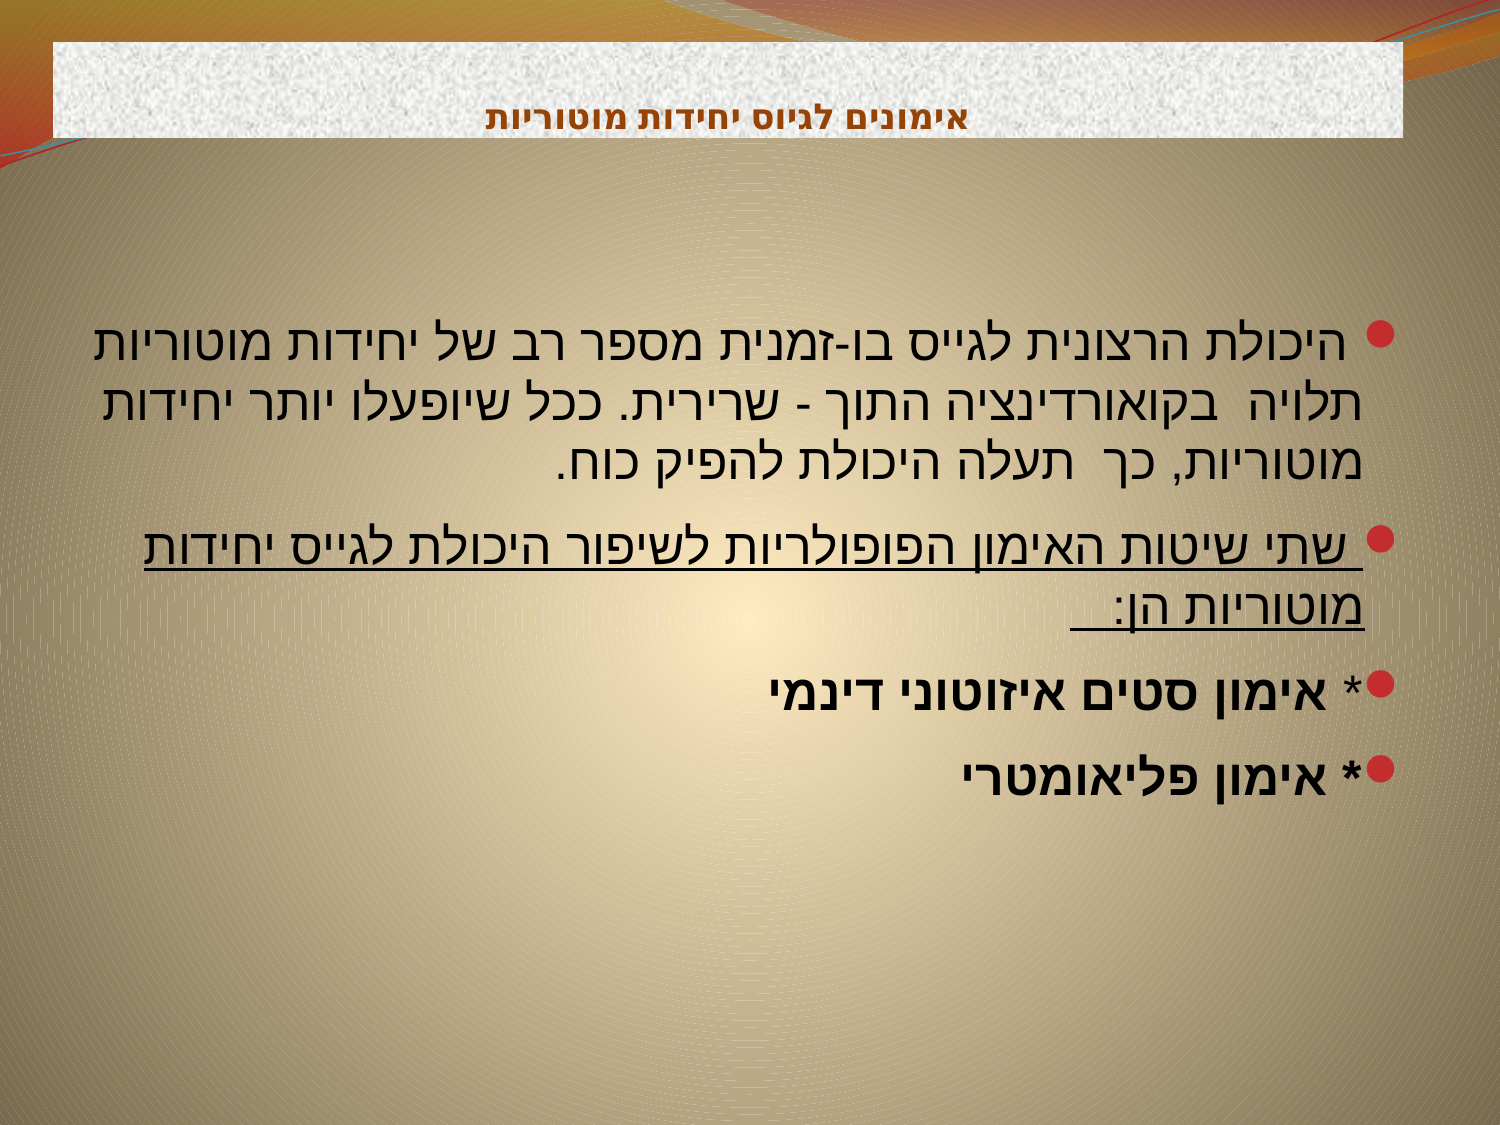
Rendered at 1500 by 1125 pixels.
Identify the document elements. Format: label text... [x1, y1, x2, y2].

title אימונים לגיוס יחידות מוטוריות [53, 42, 1404, 138]
list היכולת הרצונית לגייס בו-זמנית מספר רב של יחידות מוטוריות תלויה בקואורדינציה התוך - שרירית. ככל שיופעלו יותר יחידות מוטוריות, כך תעלה היכולת להפיק כוח. שתי שיטות האימון הפופולריות לשיפור היכולת לגייס יחידות מוטוריות הן: * אימון סטים איזוטוני דינמי * אימון פליאומטרי [75, 302, 1425, 1038]
